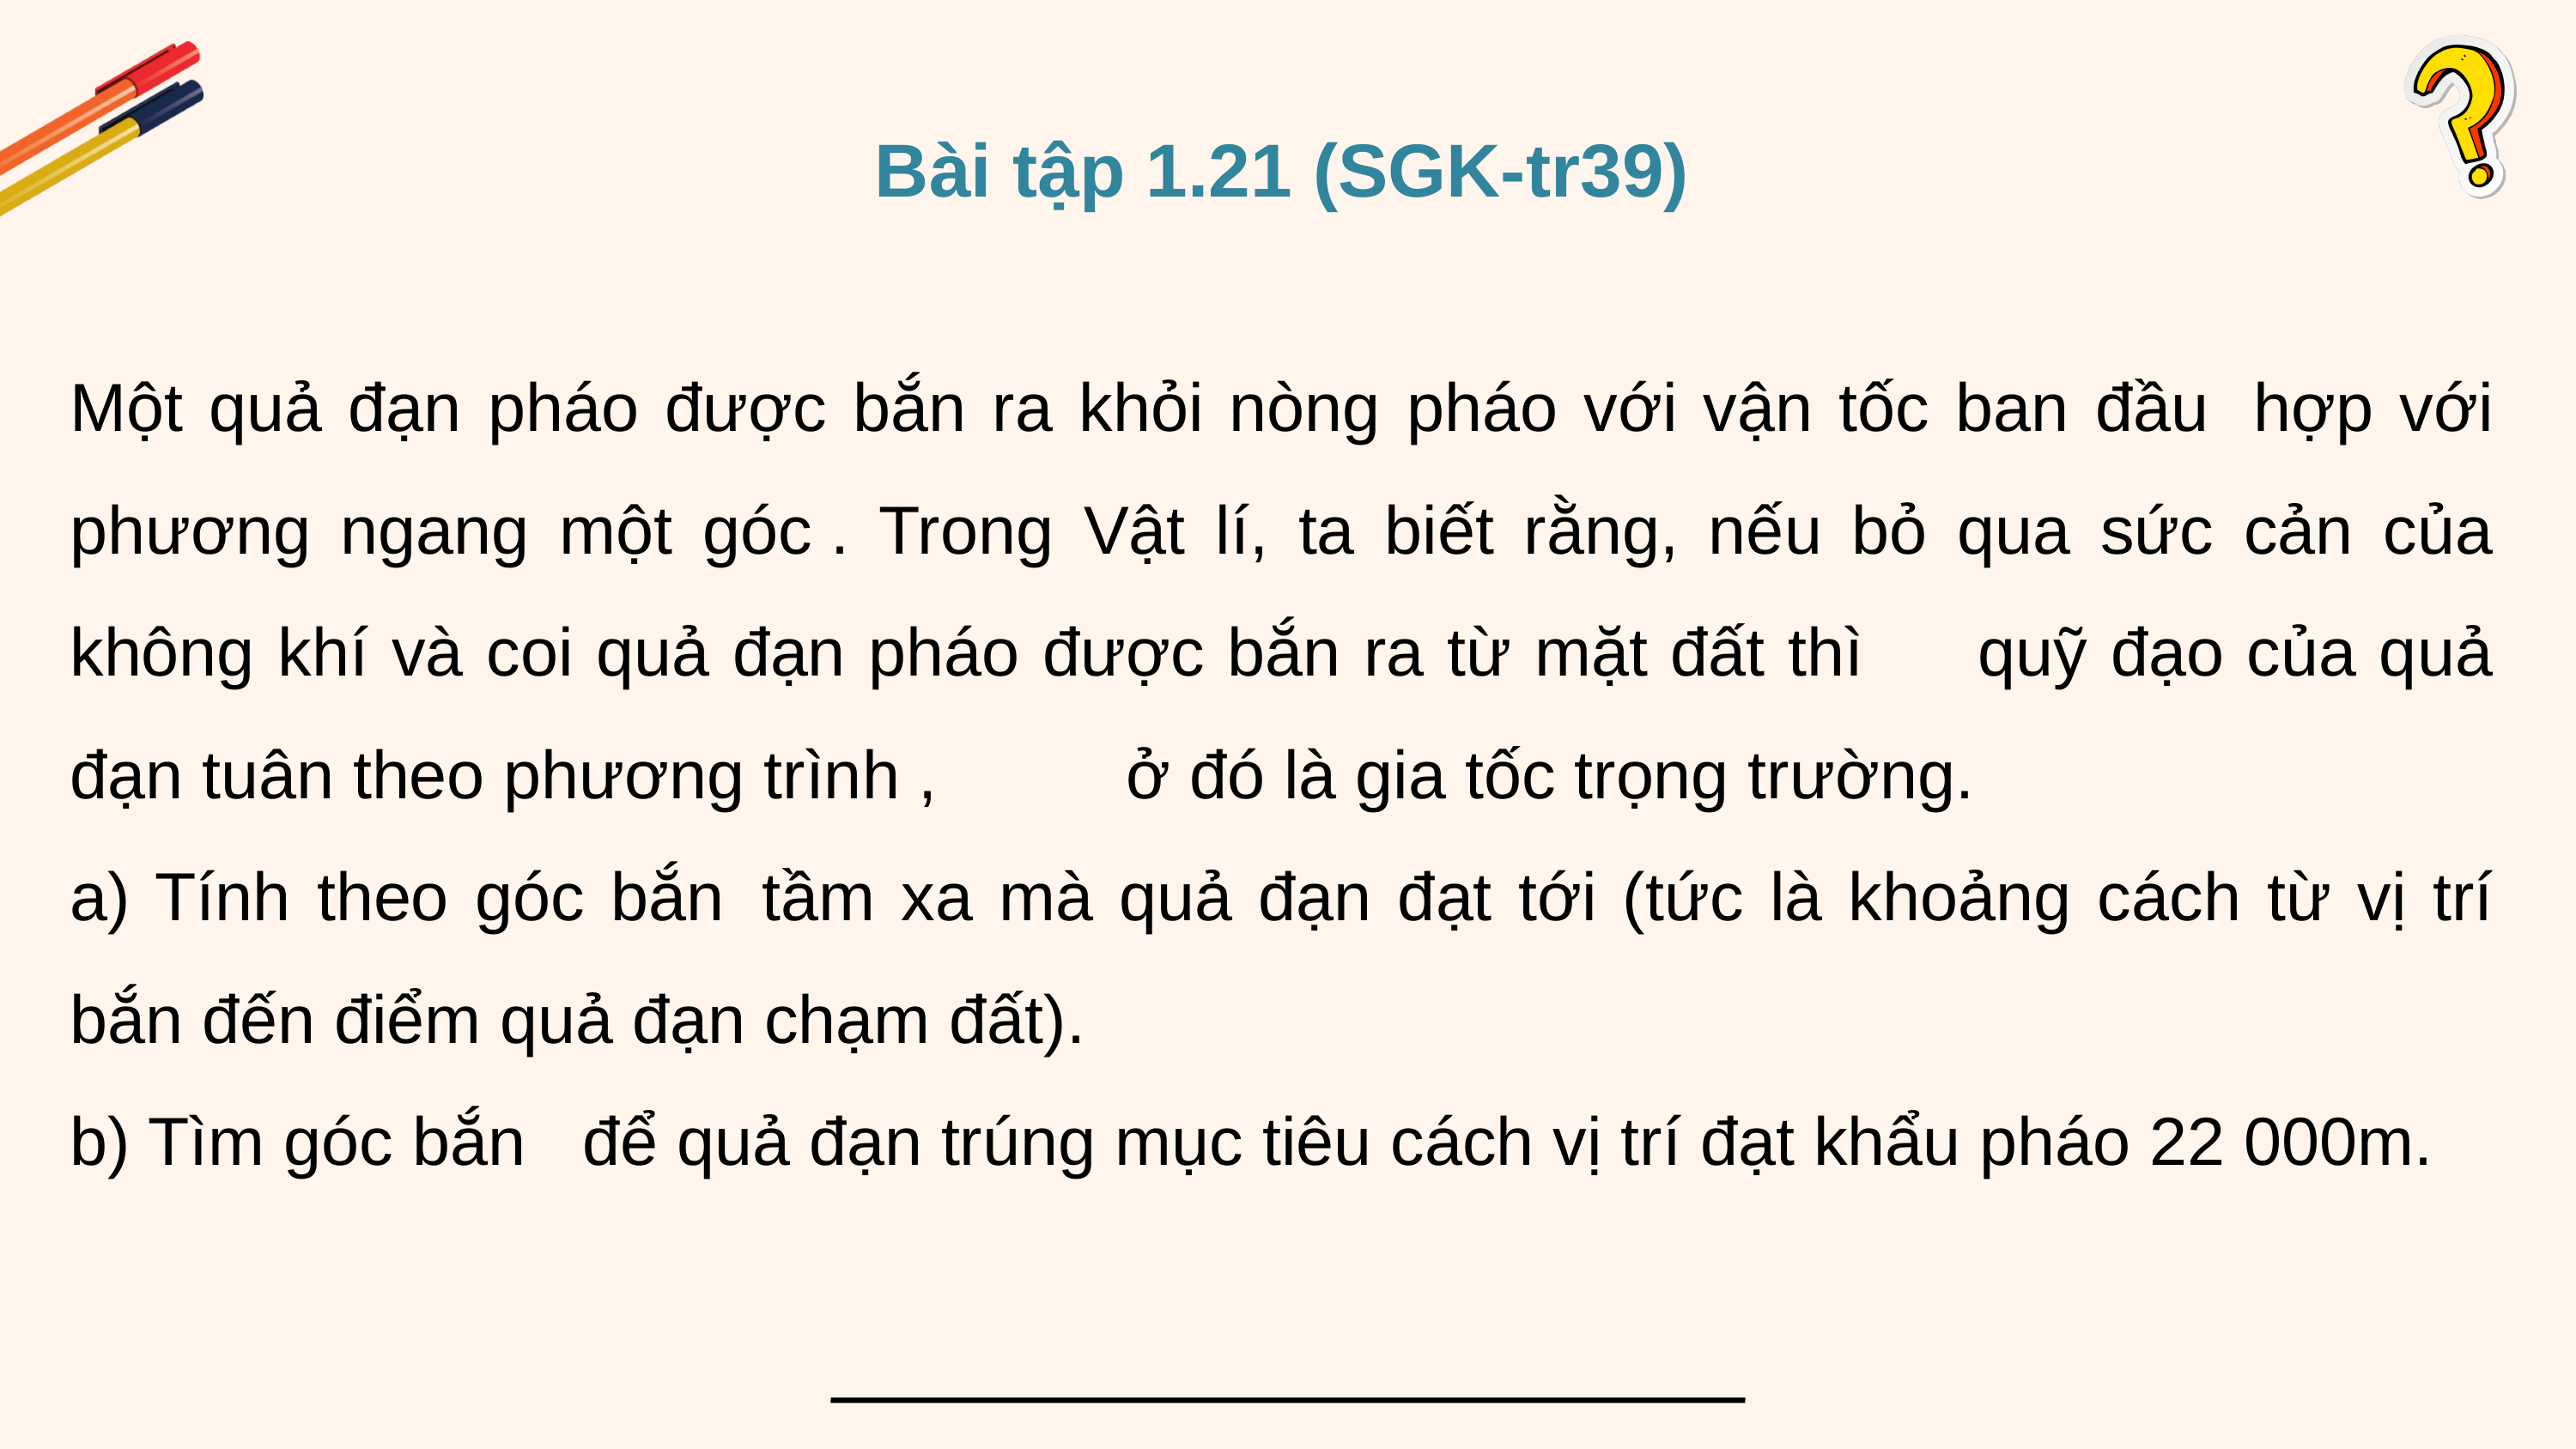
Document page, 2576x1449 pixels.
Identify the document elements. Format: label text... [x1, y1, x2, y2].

picture [2394, 23, 2541, 210]
text_box Bài tập 1.21 (SGK-tr39) [862, 70, 1704, 219]
picture [0, 40, 204, 246]
